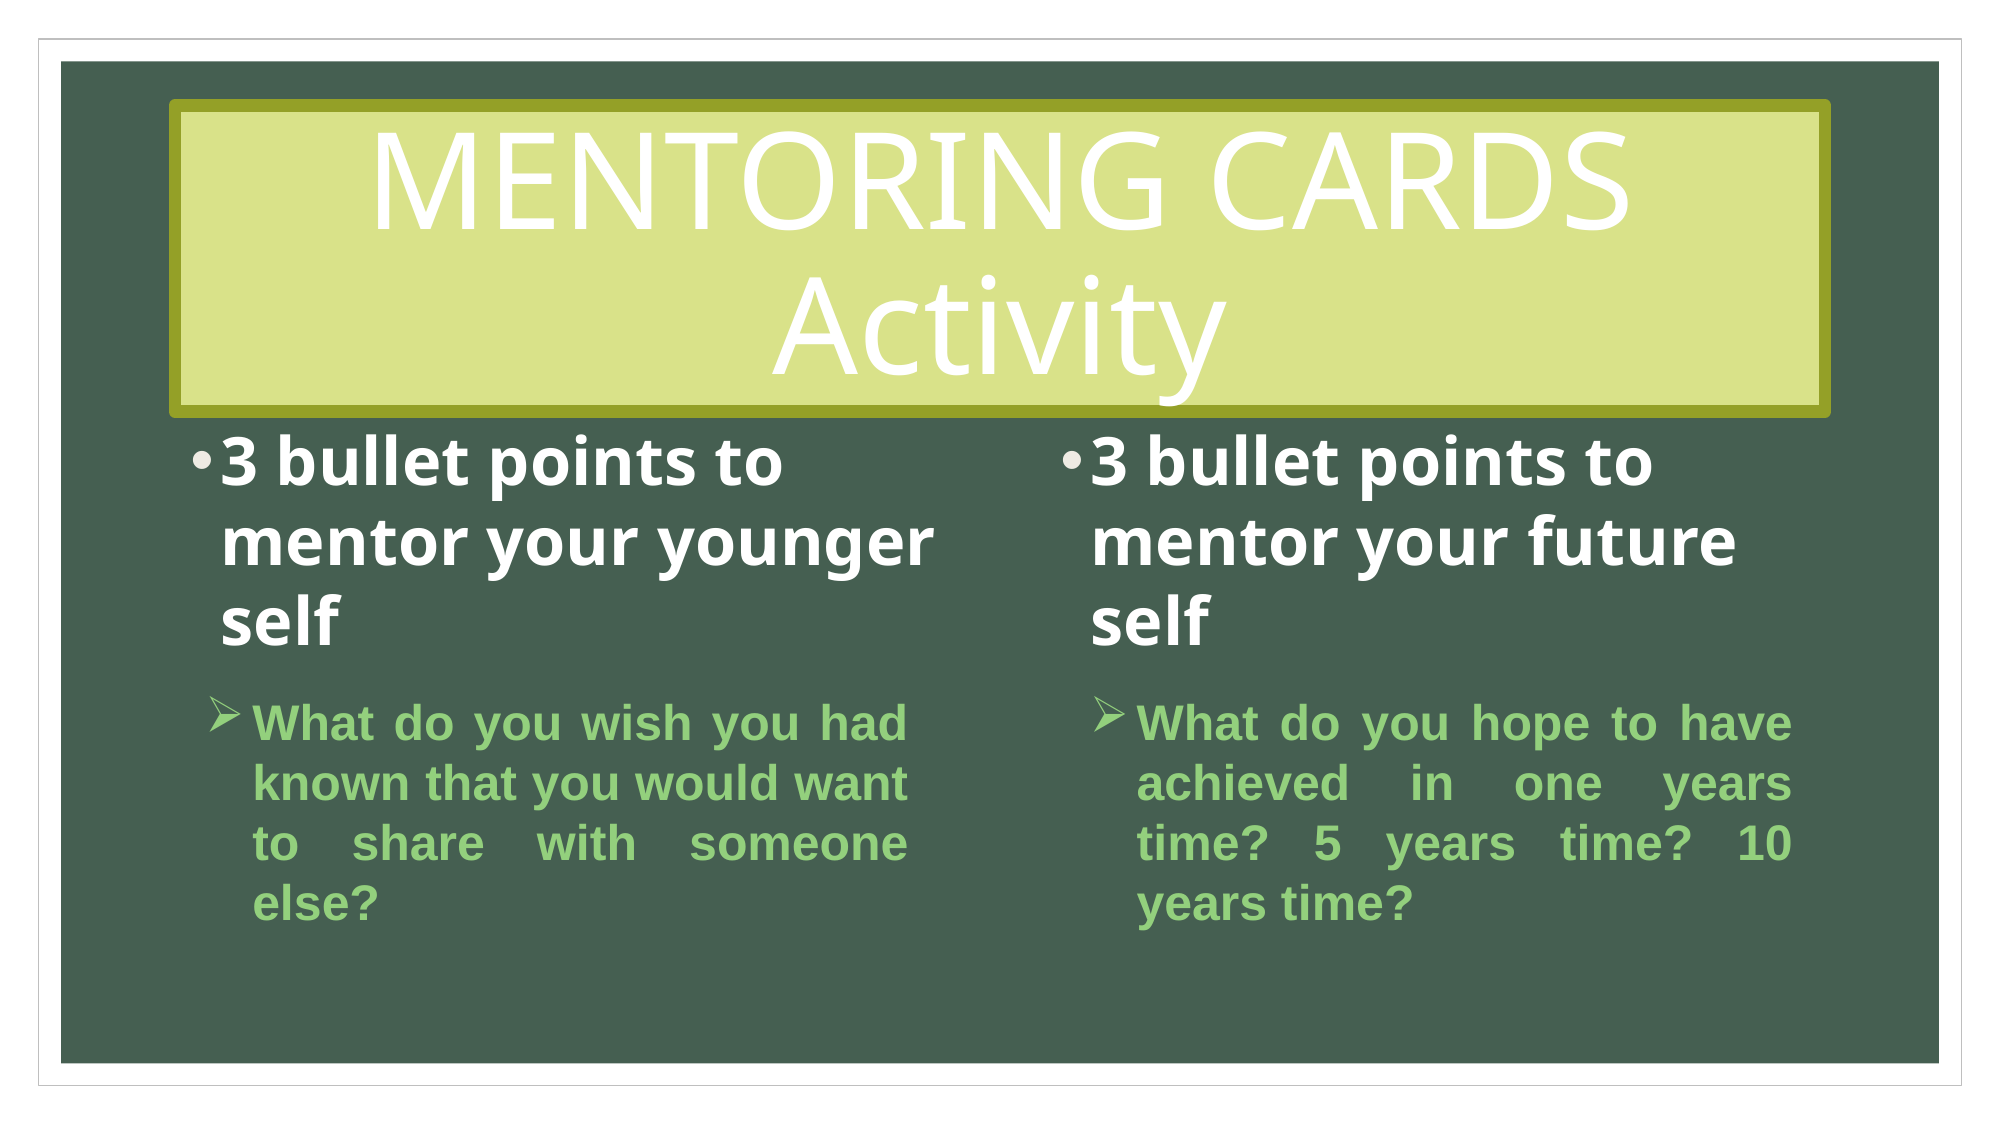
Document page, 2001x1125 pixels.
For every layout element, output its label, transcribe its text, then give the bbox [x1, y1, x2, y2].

text_box What do you wish you had known that you would want to share with someone else? [115, 682, 924, 938]
title MENTORING CARDS Activity [174, 105, 1825, 412]
list 3 bullet points to mentor your younger self [175, 411, 956, 564]
list 3 bullet points to mentor your future self [1045, 411, 1854, 564]
text_box What do you hope to have achieved in one years time? 5 years time? 10 years time? [999, 682, 1808, 938]
